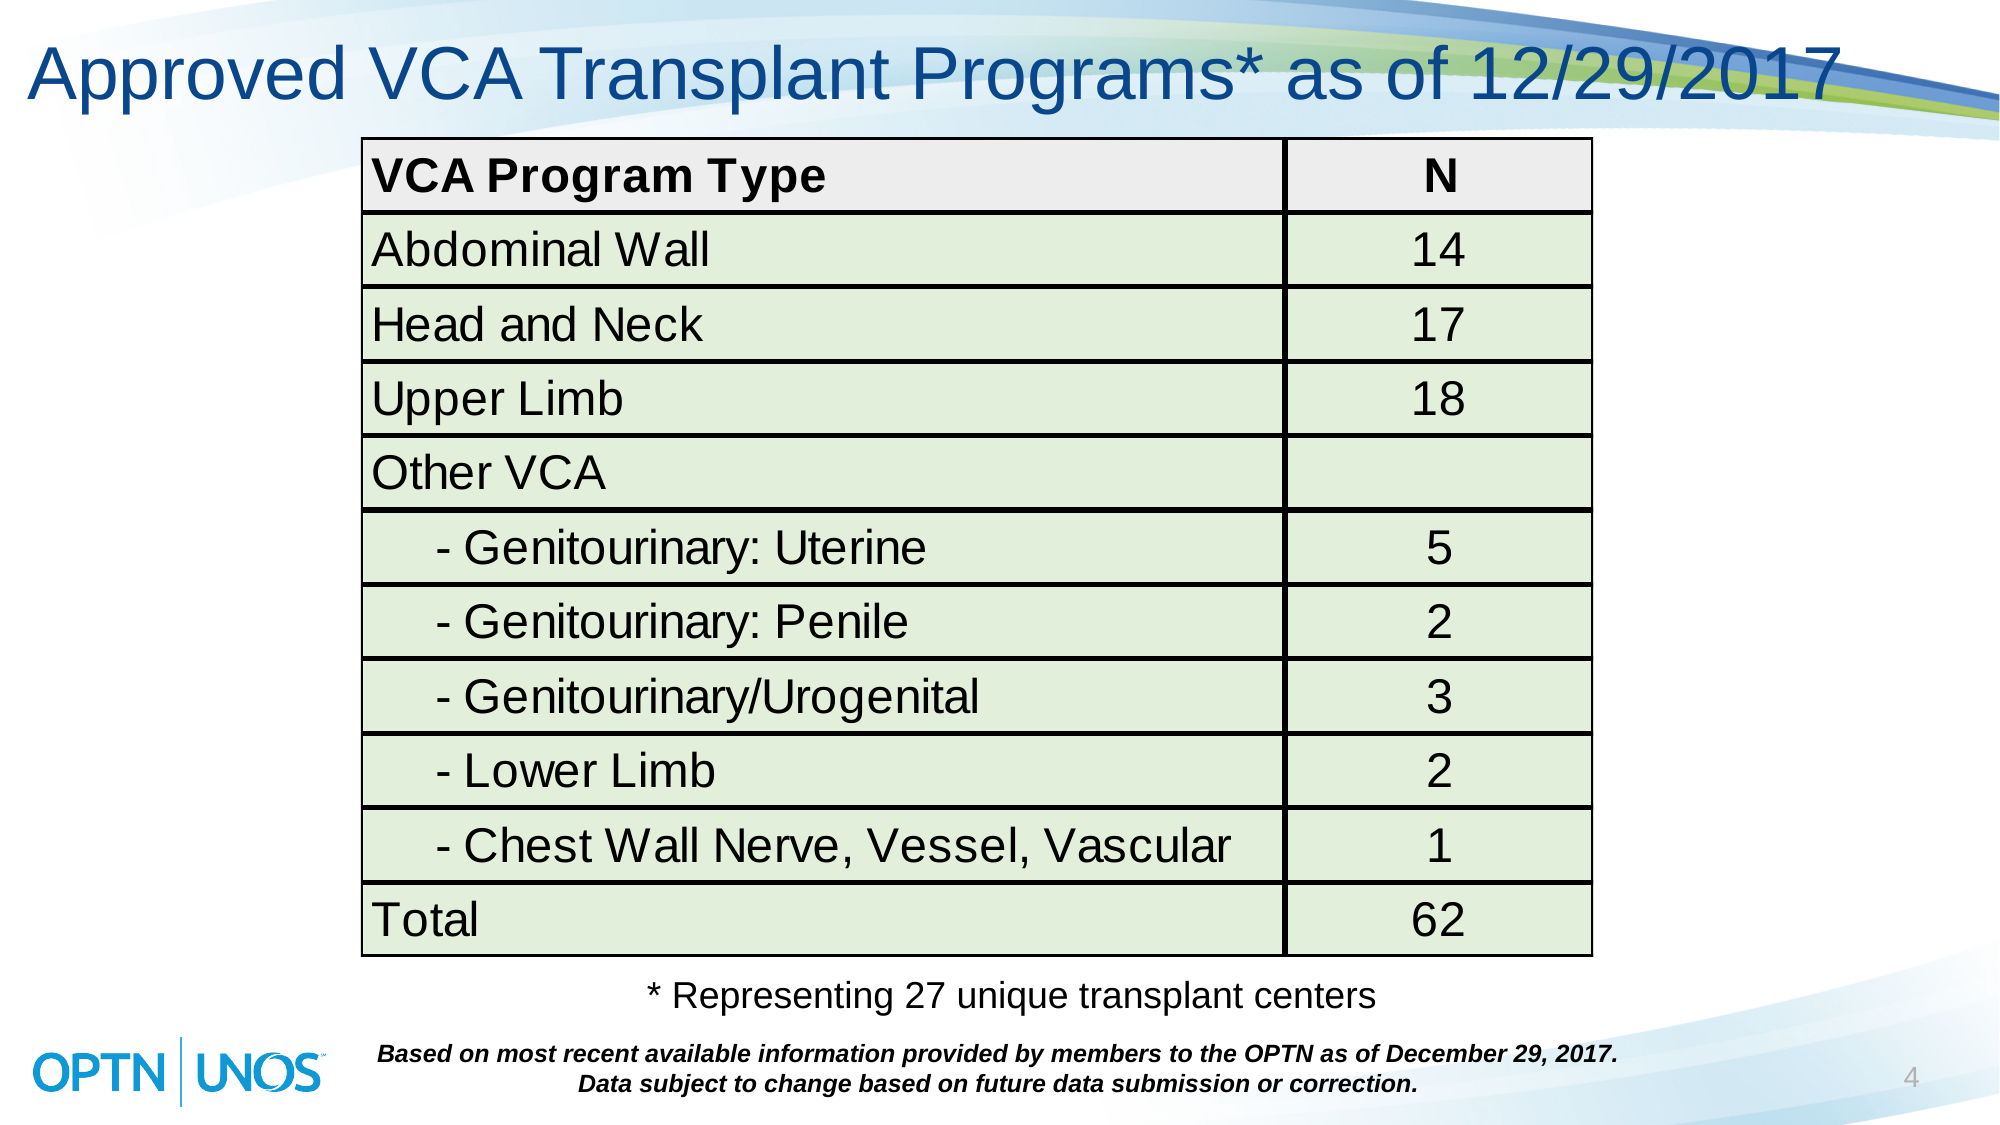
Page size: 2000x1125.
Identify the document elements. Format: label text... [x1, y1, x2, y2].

text_box * Representing 27 unique transplant centers [632, 1014, 1392, 1024]
slide_number 4 [1637, 1046, 1935, 1106]
text_box Based on most recent available information provided by members to the OPTN as of December 29, 2017. Data subject to change based on future data submission or correction. [362, 1029, 1637, 1125]
picture [0, 0, 2000, 1125]
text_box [360, 137, 1597, 960]
title Approved VCA Transplant Programs* as of 12/29/2017 [11, 0, 1923, 141]
